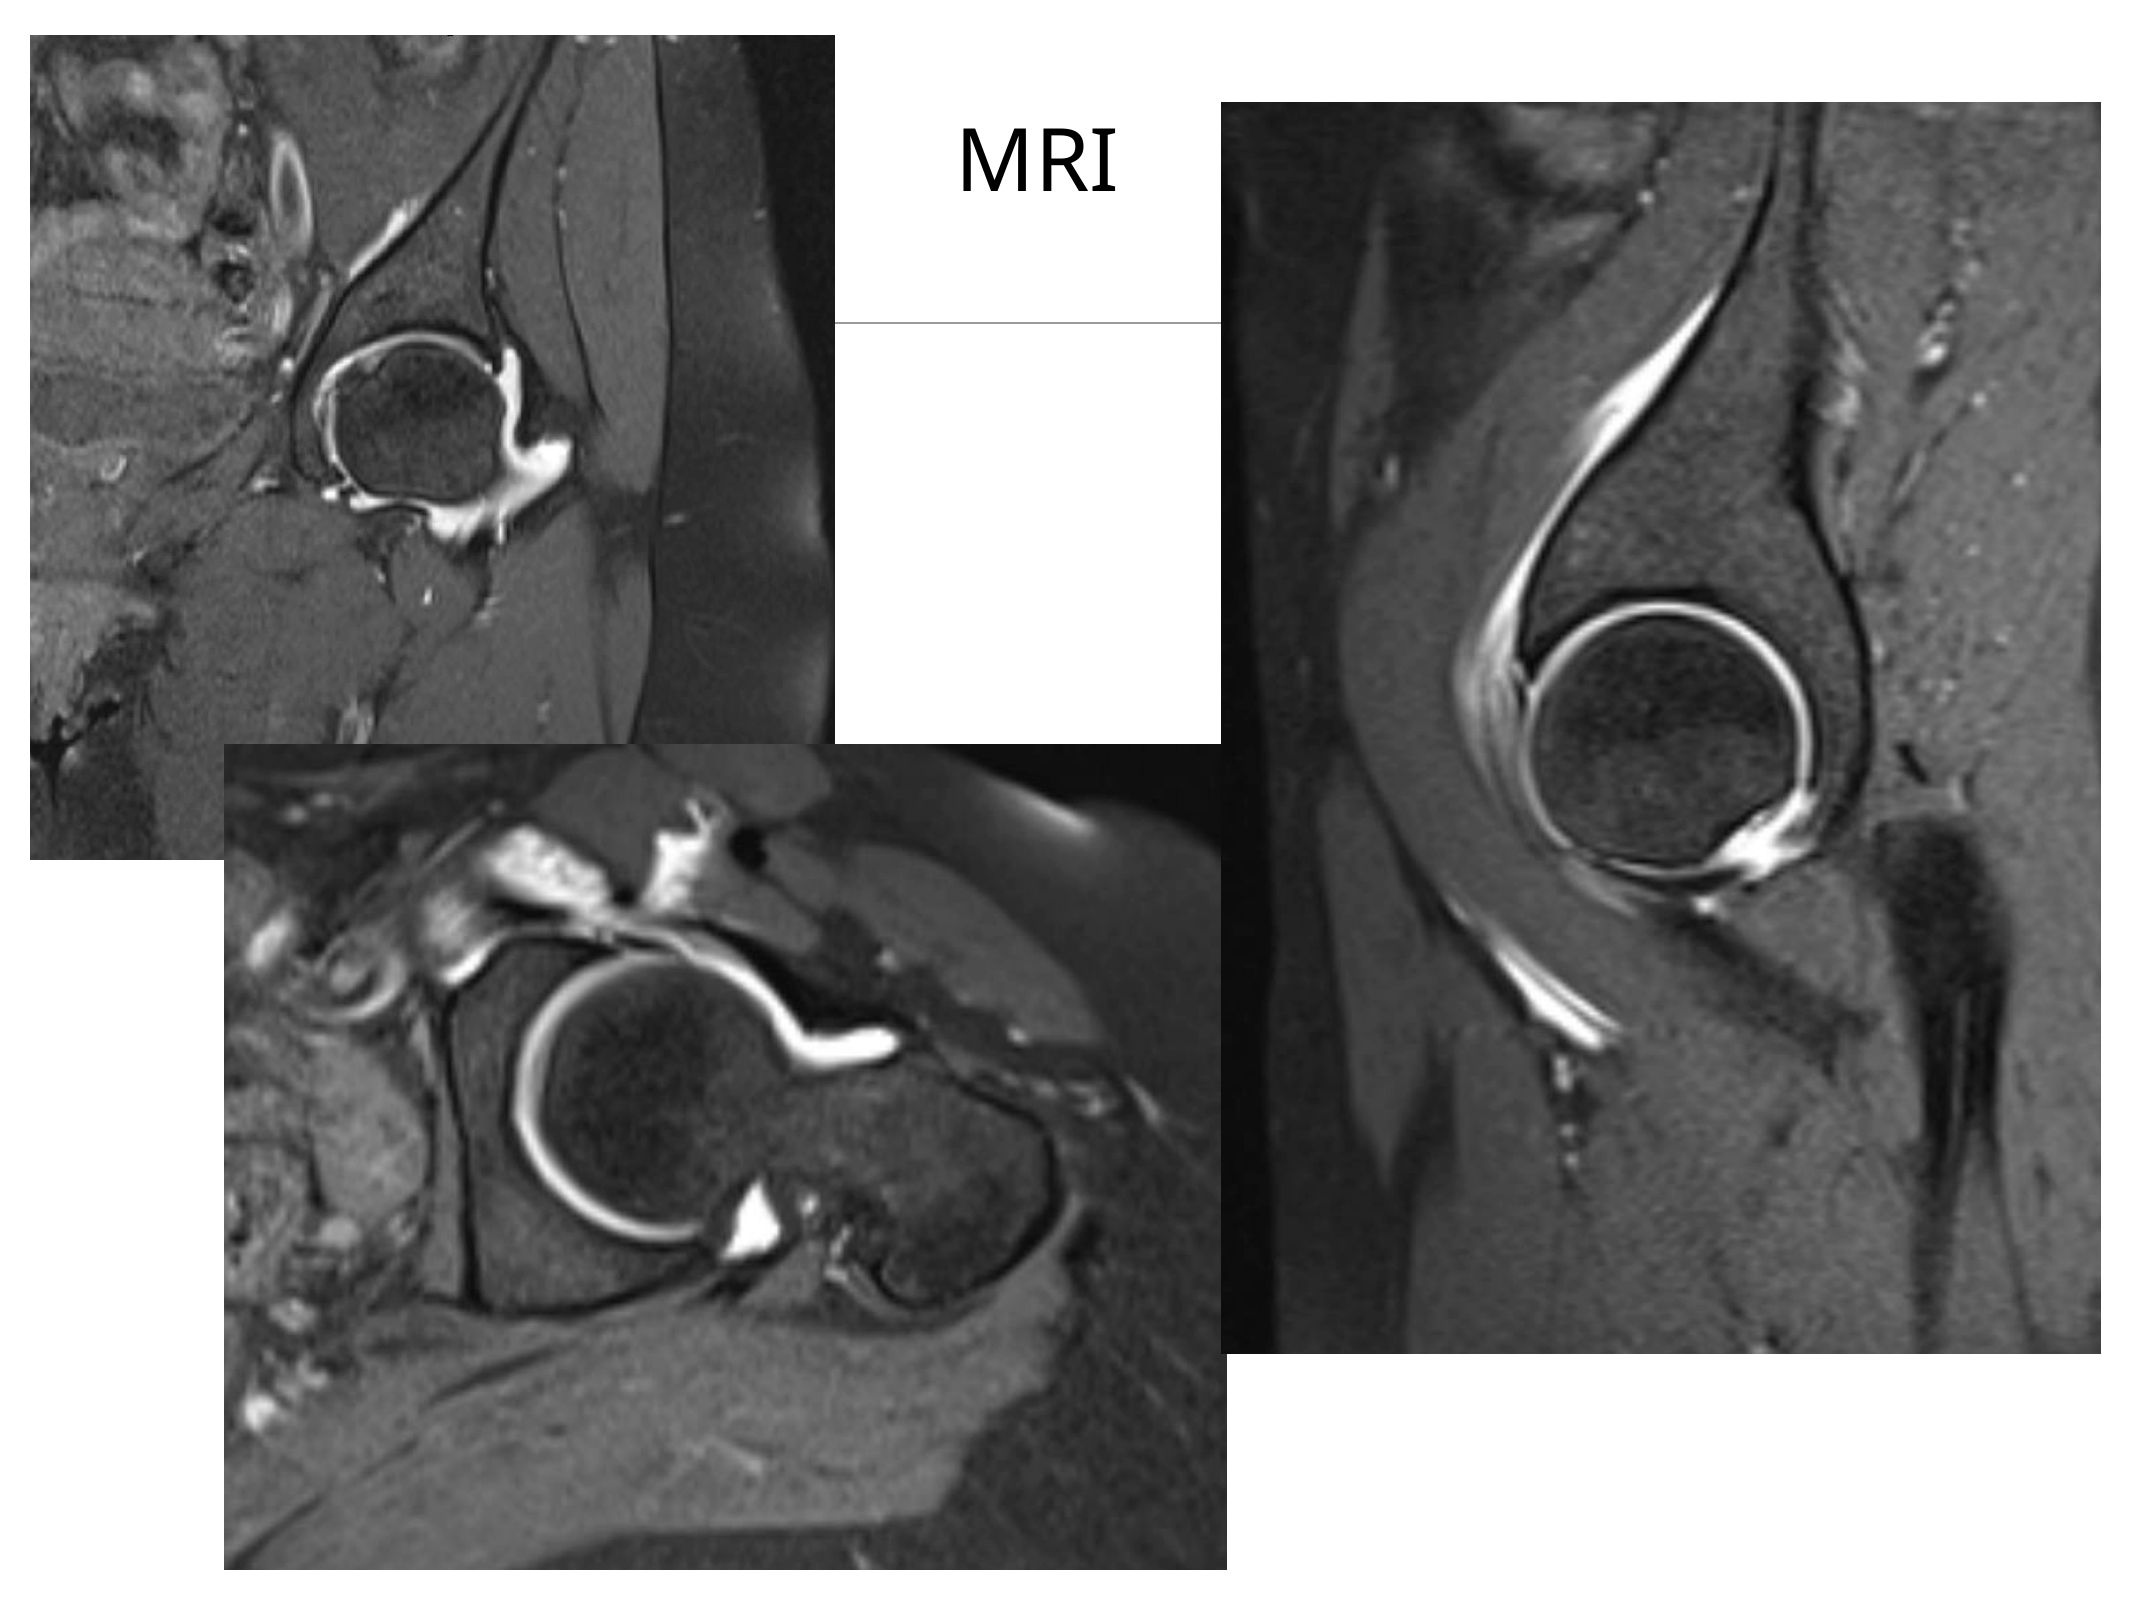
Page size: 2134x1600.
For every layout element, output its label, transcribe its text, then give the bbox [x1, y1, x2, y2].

picture [29, 35, 2101, 1570]
title MRI [947, 18, 1240, 219]
